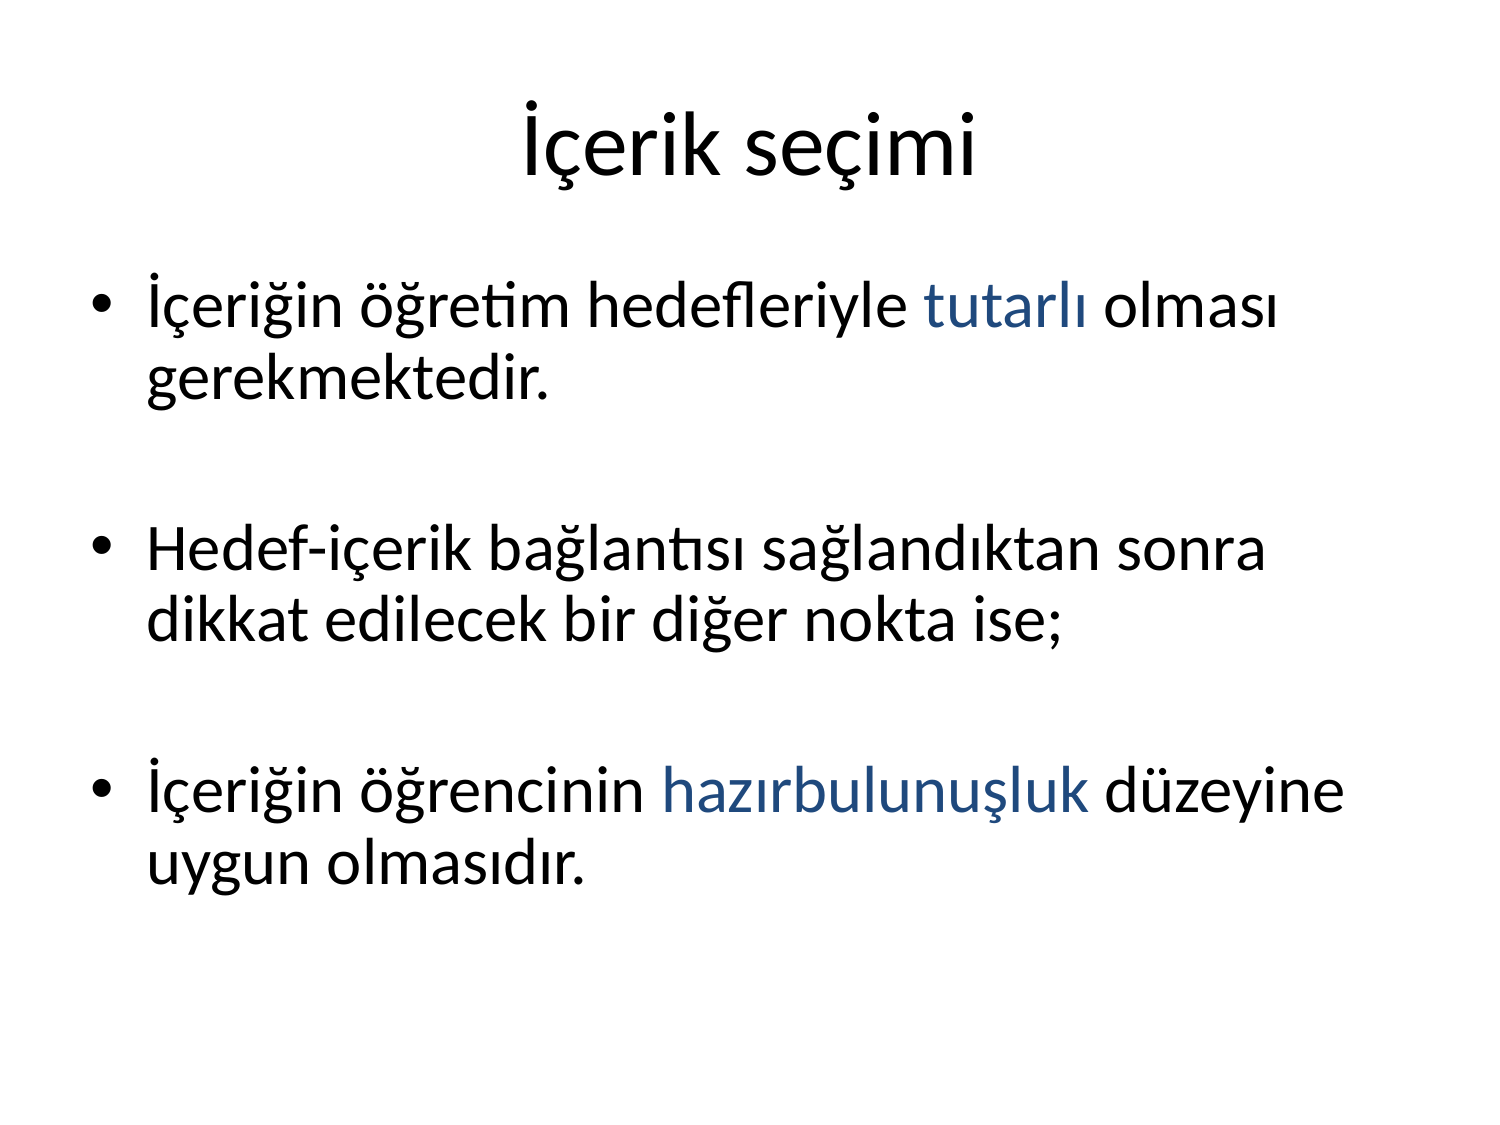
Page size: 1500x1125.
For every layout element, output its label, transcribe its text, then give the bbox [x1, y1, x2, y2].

title İçerik seçimi [75, 45, 1425, 233]
list İçeriğin öğretim hedefleriyle tutarlı olması gerekmektedir. Hedef-içerik bağlantısı sağlandıktan sonra dikkat edilecek bir diğer nokta ise; İçeriğin öğrencinin hazırbulunuşluk düzeyine uygun olmasıdır. [75, 262, 1425, 1005]
